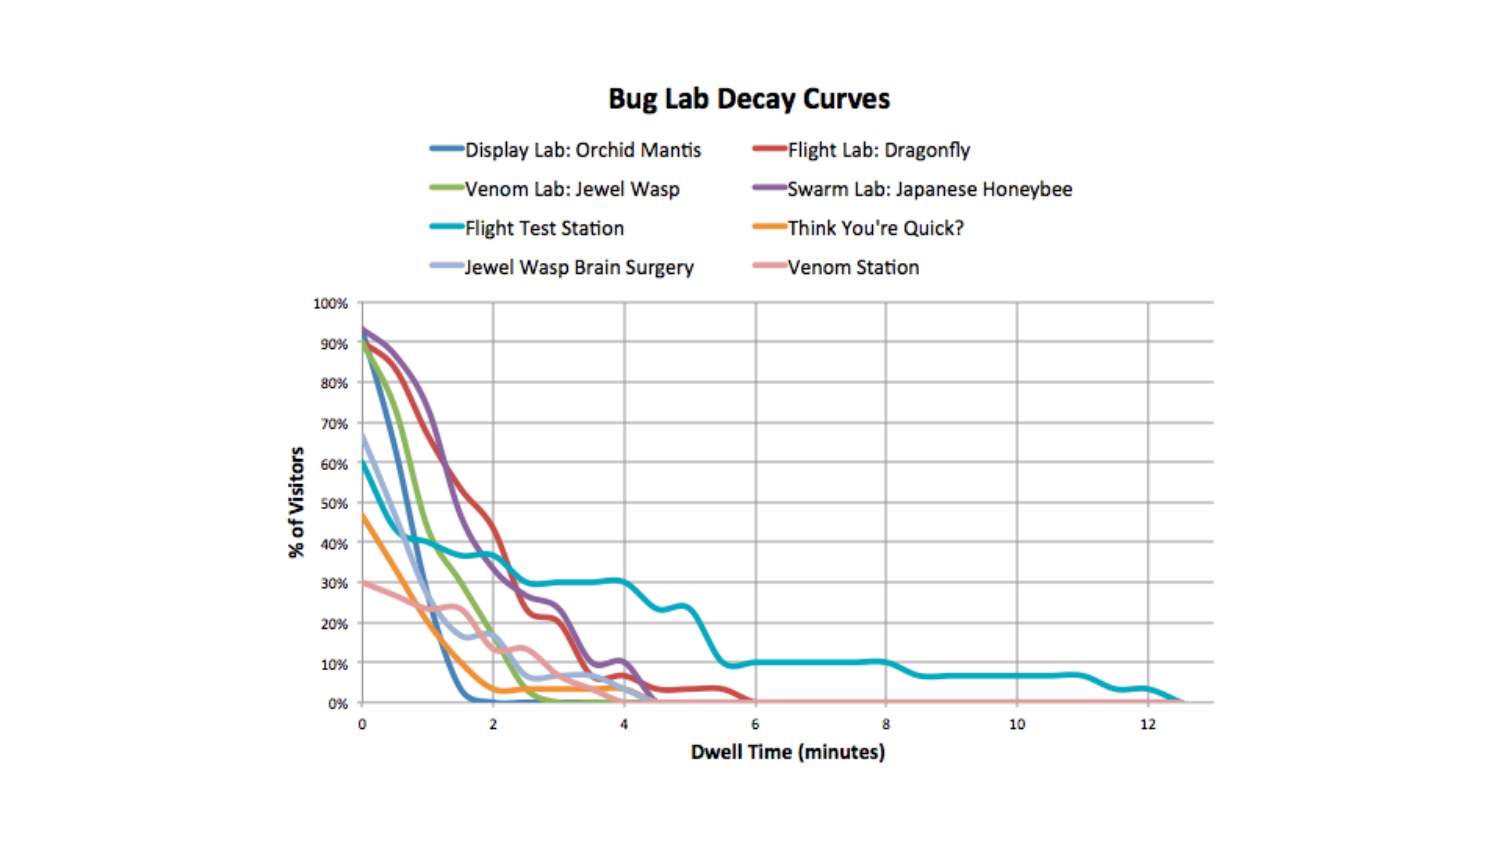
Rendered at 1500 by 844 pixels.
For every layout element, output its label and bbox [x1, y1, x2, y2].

picture [262, 65, 1238, 779]
